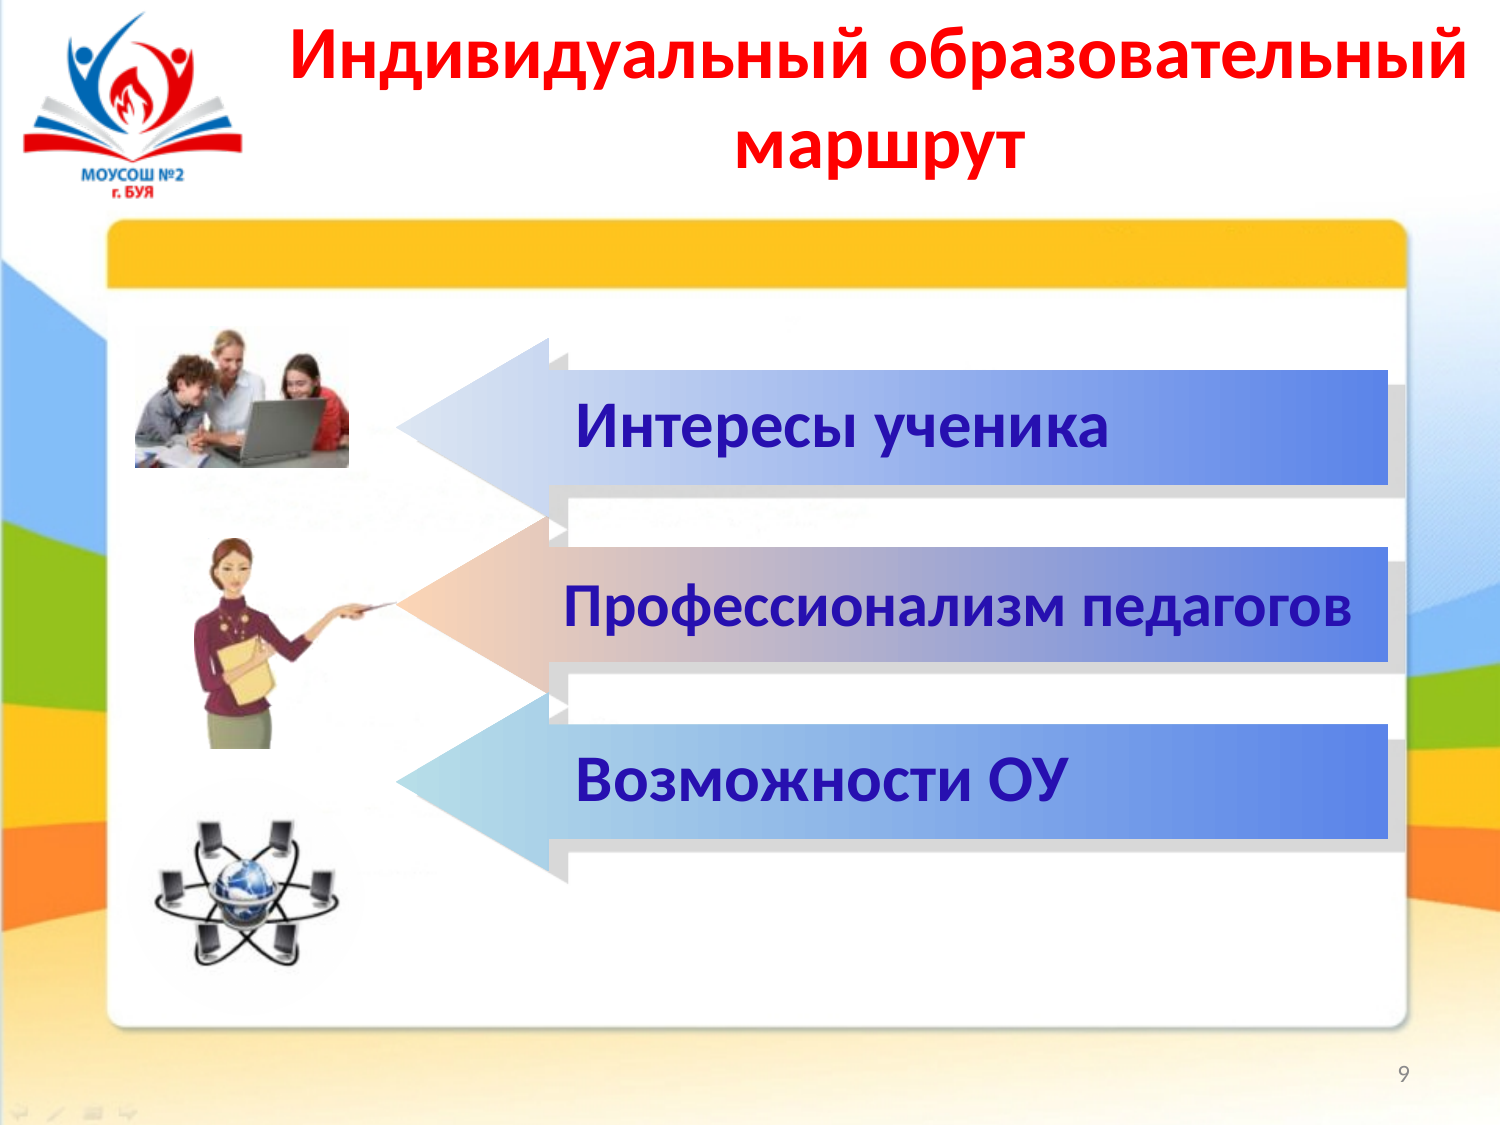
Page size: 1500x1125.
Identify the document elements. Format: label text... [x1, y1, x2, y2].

picture [0, 0, 1500, 1125]
slide_number 9 [1074, 1042, 1425, 1103]
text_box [123, 326, 1389, 1019]
title Индивидуальный образовательный маршрут [270, 0, 1500, 188]
